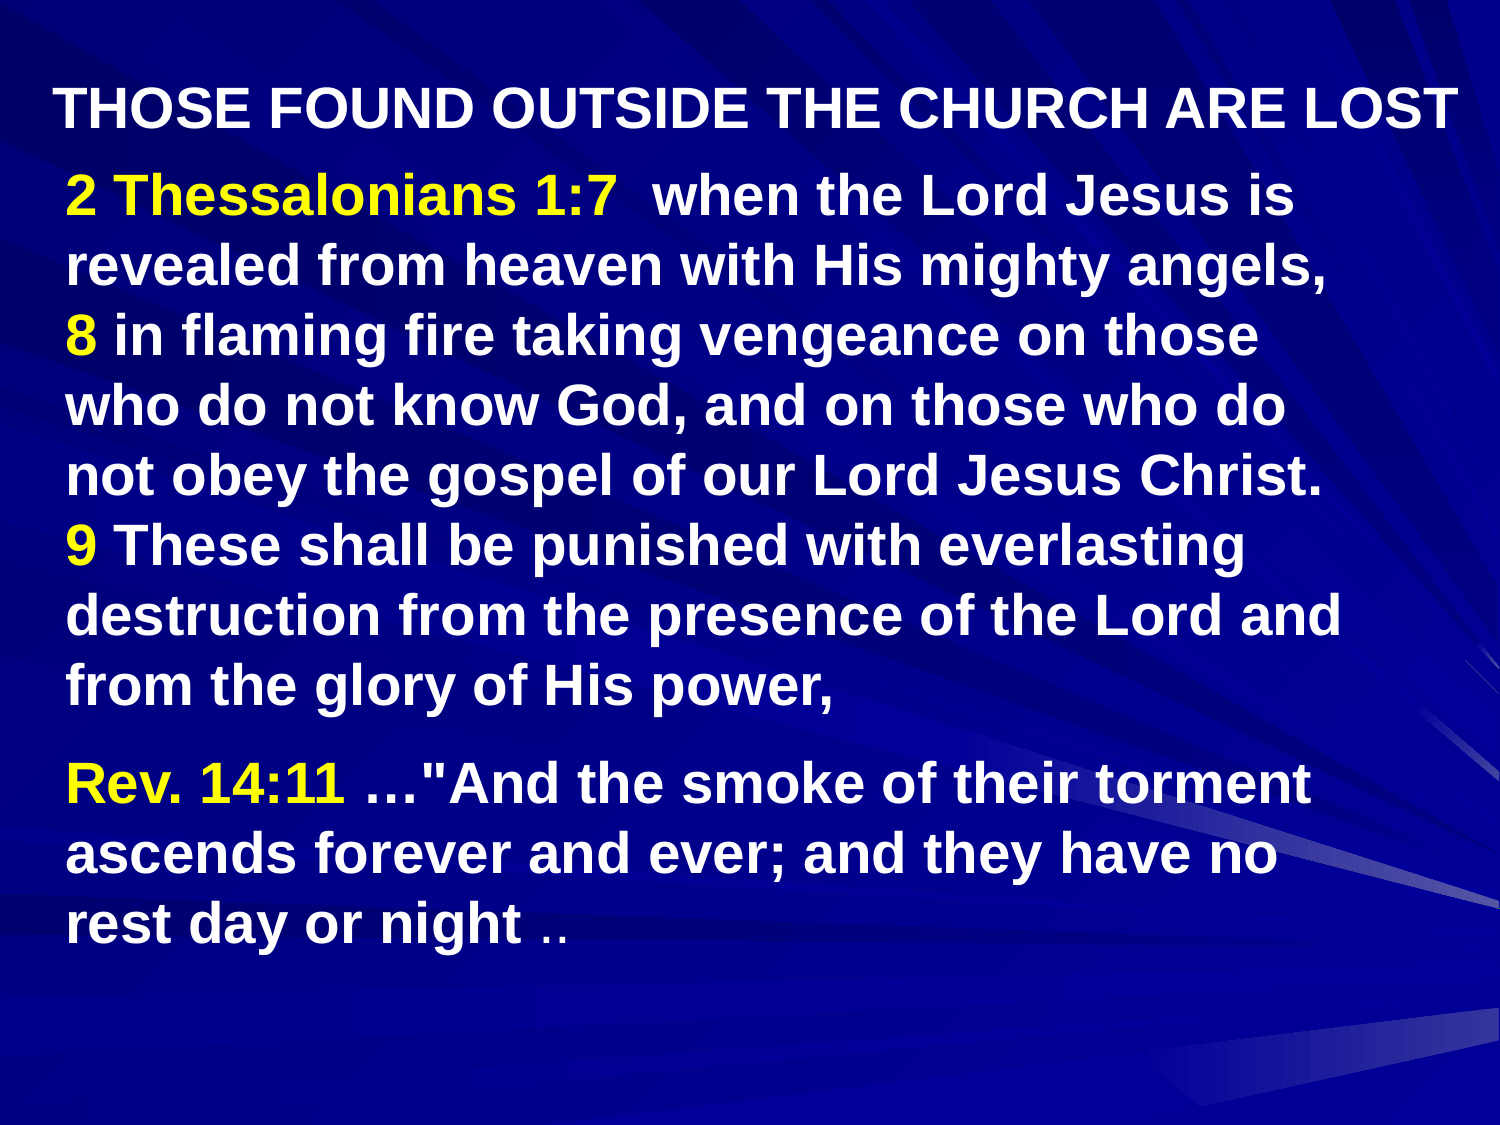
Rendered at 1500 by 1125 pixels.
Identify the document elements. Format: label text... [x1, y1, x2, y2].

text_box THOSE FOUND OUTSIDE THE CHURCH ARE LOST [37, 62, 1500, 148]
text_box 2 Thessalonians 1:7 when the Lord Jesus is revealed from heaven with His mighty angels, 8 in flaming fire taking vengeance on those who do not know God, and on those who do not obey the gospel of our Lord Jesus Christ. 9 These shall be punished with everlasting destruction from the presence of the Lord and from the glory of His power, [49, 149, 1400, 725]
text_box Rev. 14:11 …"And the smoke of their torment ascends forever and ever; and they have no rest day or night .. [50, 737, 1375, 963]
